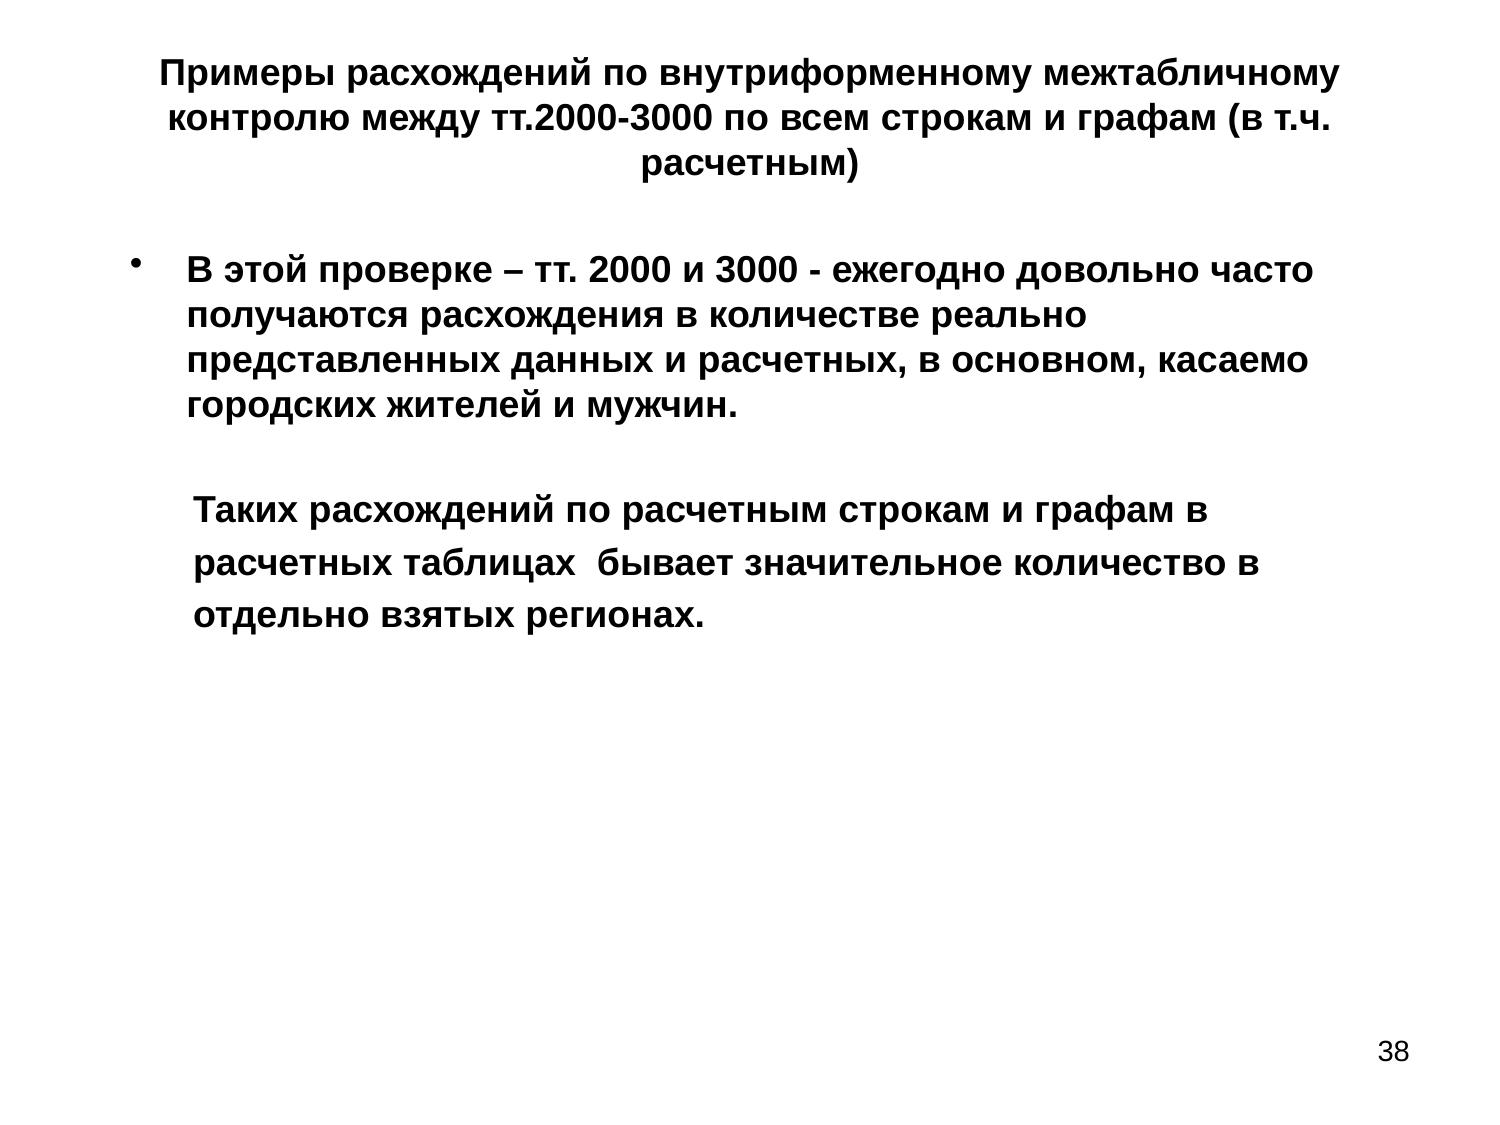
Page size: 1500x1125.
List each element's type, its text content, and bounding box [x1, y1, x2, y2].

title Примеры расхождений по внутриформенному межтабличному контролю между тт.2000-3000 по всем строкам и графам (в т.ч. расчетным) [74, 44, 1426, 187]
slide_number 38 [1074, 1024, 1425, 1103]
list В этой проверке – тт. 2000 и 3000 - ежегодно довольно часто получаются расхождения в количестве реально представленных данных и расчетных, в основном, касаемо городских жителей и мужчин. Таких расхождений по расчетным строкам и графам в расчетных таблицах бывает значительное количество в отдельно взятых регионах. [114, 237, 1371, 977]
